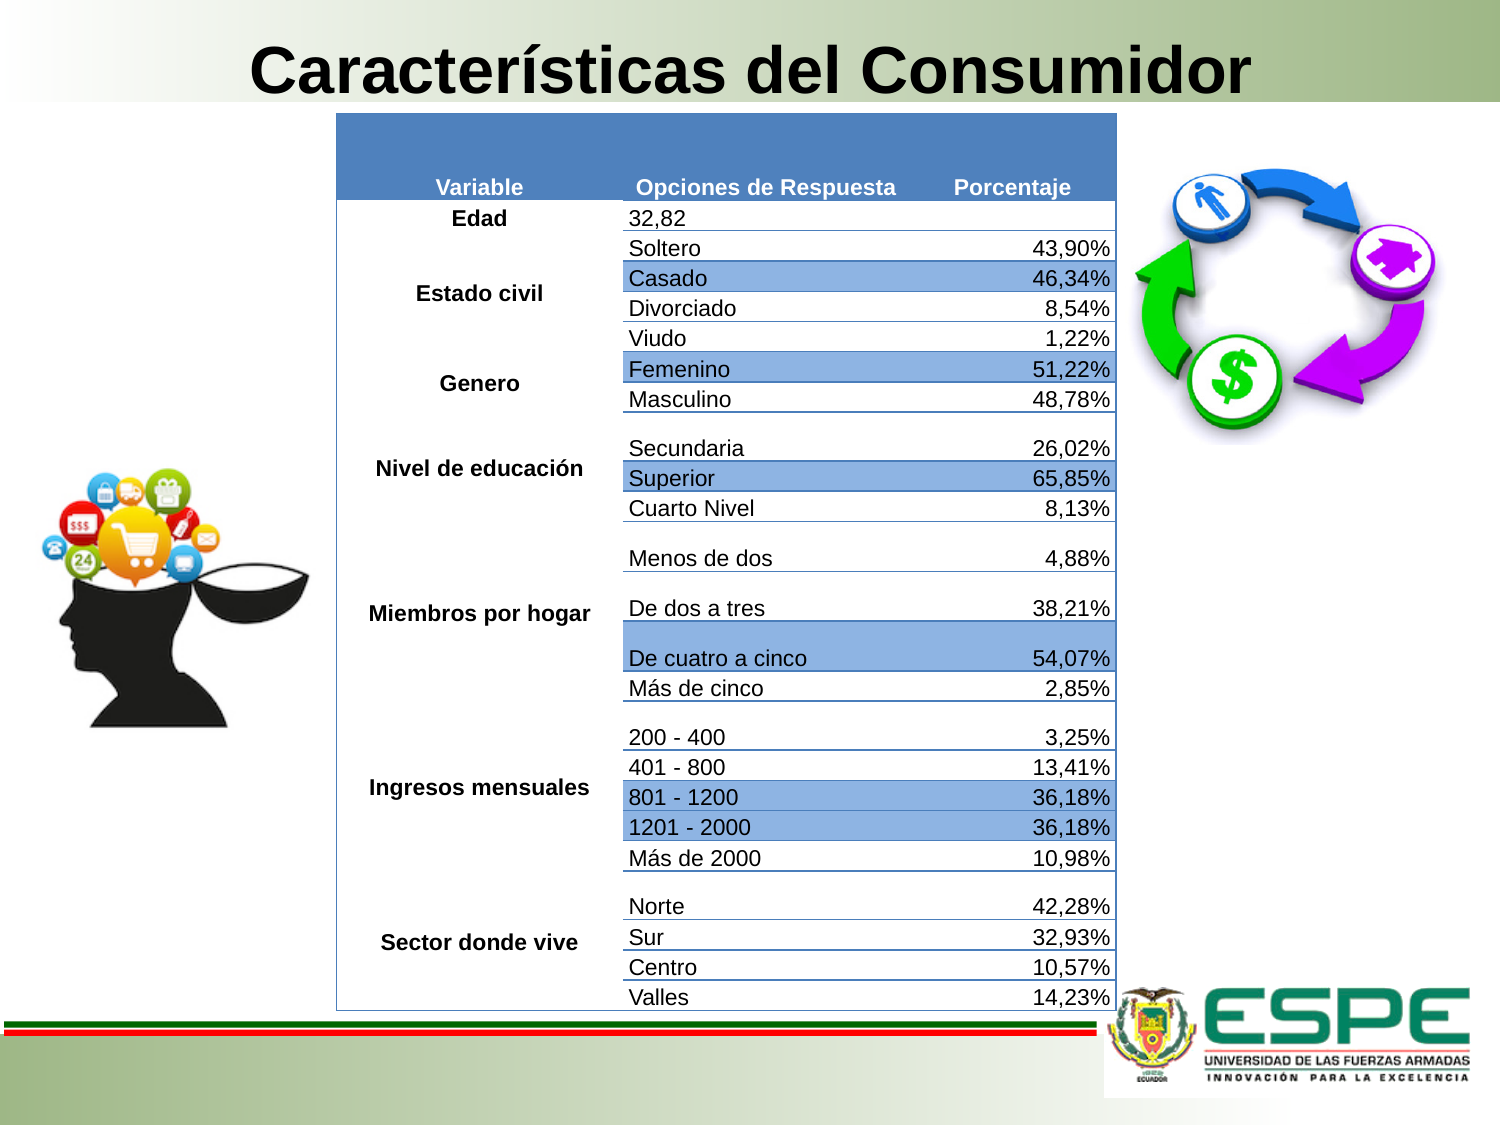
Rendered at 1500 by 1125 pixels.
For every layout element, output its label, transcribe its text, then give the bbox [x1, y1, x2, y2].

table_cell 26,02% [909, 413, 1115, 460]
table_cell 8,54% [909, 292, 1115, 321]
table_cell 13,41% [909, 751, 1115, 780]
table_header Variable [337, 114, 623, 200]
picture [1124, 163, 1447, 445]
table_cell Norte [623, 872, 909, 919]
table_cell 36,18% [909, 811, 1115, 840]
table_cell 54,07% [909, 622, 1115, 670]
table_cell Más de cinco [623, 672, 909, 700]
table_cell 10,98% [909, 841, 1115, 870]
title Características del Consumidor [76, 19, 1427, 207]
table_cell Centro [623, 951, 909, 979]
table_cell Edad [337, 200, 623, 231]
table_cell 8,13% [909, 492, 1115, 521]
table_cell 801 - 1200 [623, 781, 909, 810]
table_cell 42,28% [909, 872, 1115, 919]
table_cell 3,25% [909, 702, 1115, 749]
table_cell 43,90% [909, 231, 1115, 260]
table_cell 46,34% [909, 262, 1115, 291]
table_cell [909, 201, 1115, 230]
table_cell Genero [337, 352, 623, 412]
table_cell 36,18% [909, 781, 1115, 810]
table_cell 401 - 800 [623, 751, 909, 780]
table_cell Ingresos mensuales [337, 701, 623, 871]
table_cell Viudo [623, 322, 909, 351]
table_header Opciones de Respuesta [623, 114, 909, 200]
table_cell Femenino [623, 352, 909, 381]
table_cell 32,93% [909, 920, 1115, 949]
table_cell 4,88% [909, 522, 1115, 571]
table_cell Menos de dos [623, 522, 909, 571]
table_cell 51,22% [909, 352, 1115, 381]
table_cell 48,78% [909, 383, 1115, 411]
table_cell Sur [623, 920, 909, 949]
table_cell De dos a tres [623, 572, 909, 620]
table_cell 1,22% [909, 322, 1115, 351]
table_cell Sector donde vive [337, 871, 623, 1010]
table_cell 200 - 400 [623, 702, 909, 749]
table_header Porcentaje [909, 114, 1115, 200]
table_cell 2,85% [909, 672, 1115, 700]
table_cell Soltero [623, 231, 909, 260]
table_cell Nivel de educación [337, 412, 623, 521]
table_cell 14,23% [909, 981, 1115, 1010]
picture [1104, 976, 1483, 1098]
table_cell 38,21% [909, 572, 1115, 620]
table_cell Divorciado [623, 292, 909, 321]
table_cell 10,57% [909, 951, 1115, 979]
table_cell 32,82 [623, 201, 909, 230]
table_cell Masculino [623, 383, 909, 411]
table_cell 1201 - 2000 [623, 811, 909, 840]
table_cell Valles [623, 981, 909, 1010]
picture [34, 456, 317, 739]
table_cell Estado civil [337, 231, 623, 352]
table_cell 65,85% [909, 462, 1115, 490]
table_cell Más de 2000 [623, 841, 909, 870]
table_cell Secundaria [623, 413, 909, 460]
table_cell De cuatro a cinco [623, 622, 909, 670]
table_cell Superior [623, 462, 909, 490]
table_cell Miembros por hogar [337, 521, 623, 701]
table_cell Casado [623, 262, 909, 291]
table_cell Cuarto Nivel [623, 492, 909, 521]
